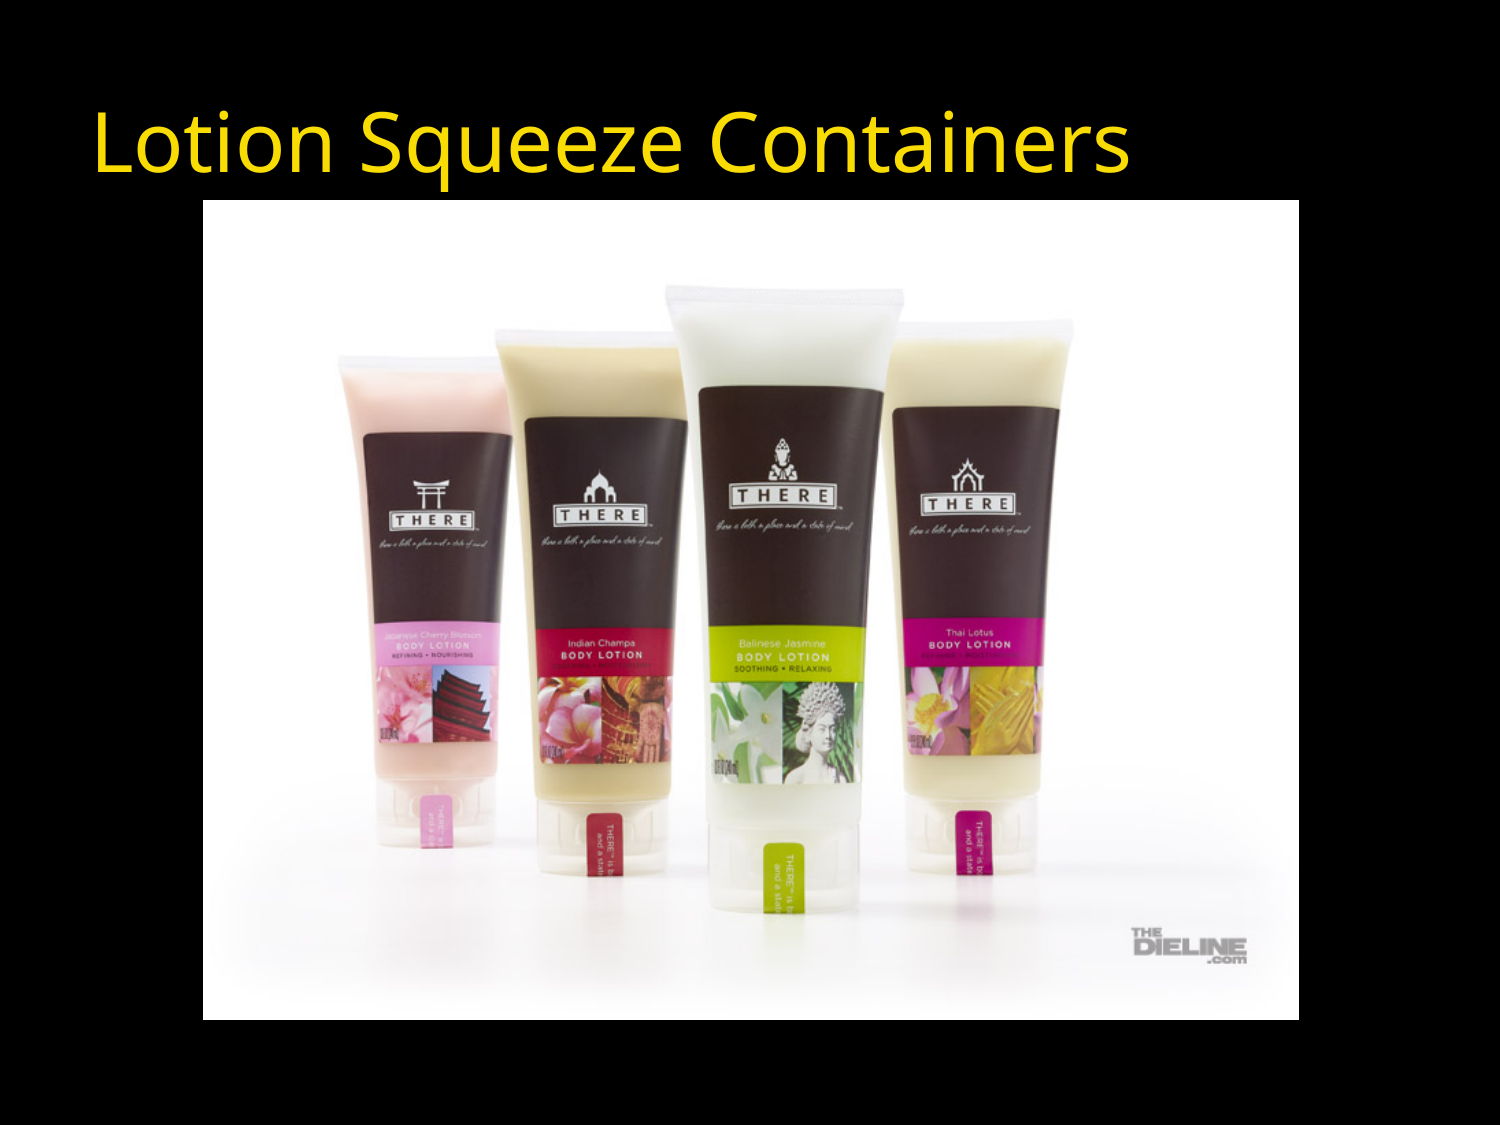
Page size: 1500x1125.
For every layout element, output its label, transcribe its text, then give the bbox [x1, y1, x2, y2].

title Lotion Squeeze Containers [75, 45, 1425, 233]
picture [203, 199, 1299, 1021]
